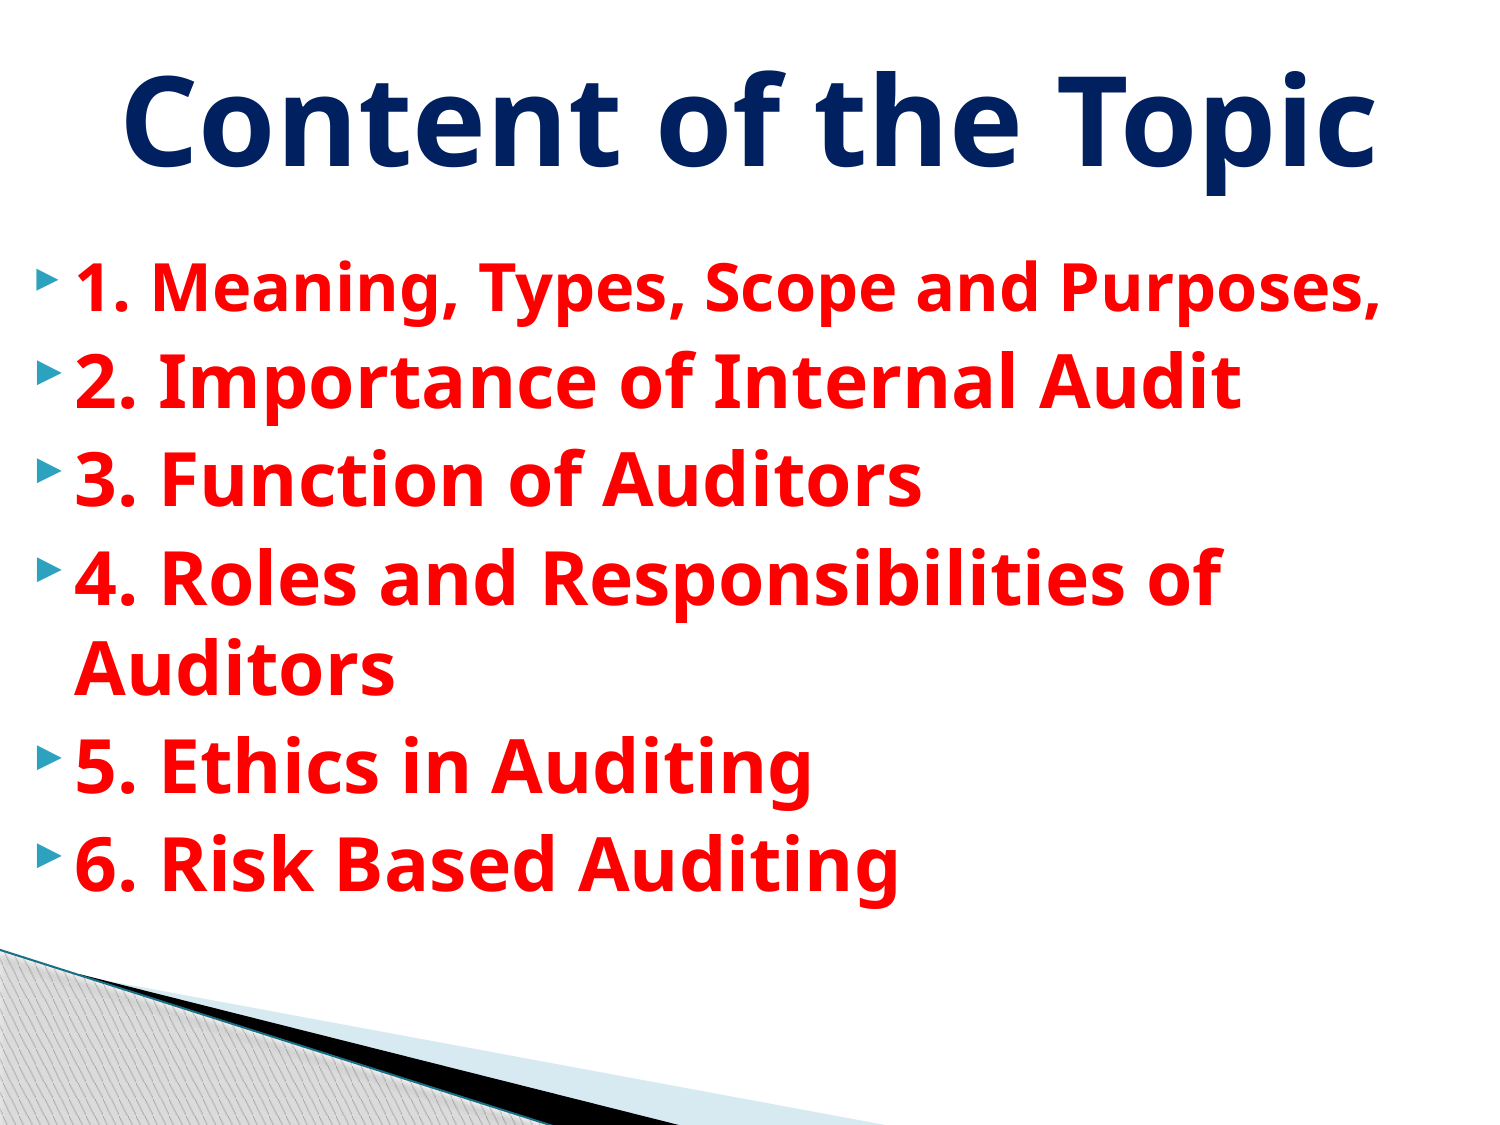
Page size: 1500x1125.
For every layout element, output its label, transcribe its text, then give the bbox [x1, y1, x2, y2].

title Content of the Topic [0, 0, 1500, 233]
list 1. Meaning, Types, Scope and Purposes, 2. Importance of Internal Audit 3. Function of Auditors 4. Roles and Responsibilities of Auditors 5. Ethics in Auditing 6. Risk Based Auditing [0, 237, 1500, 1125]
